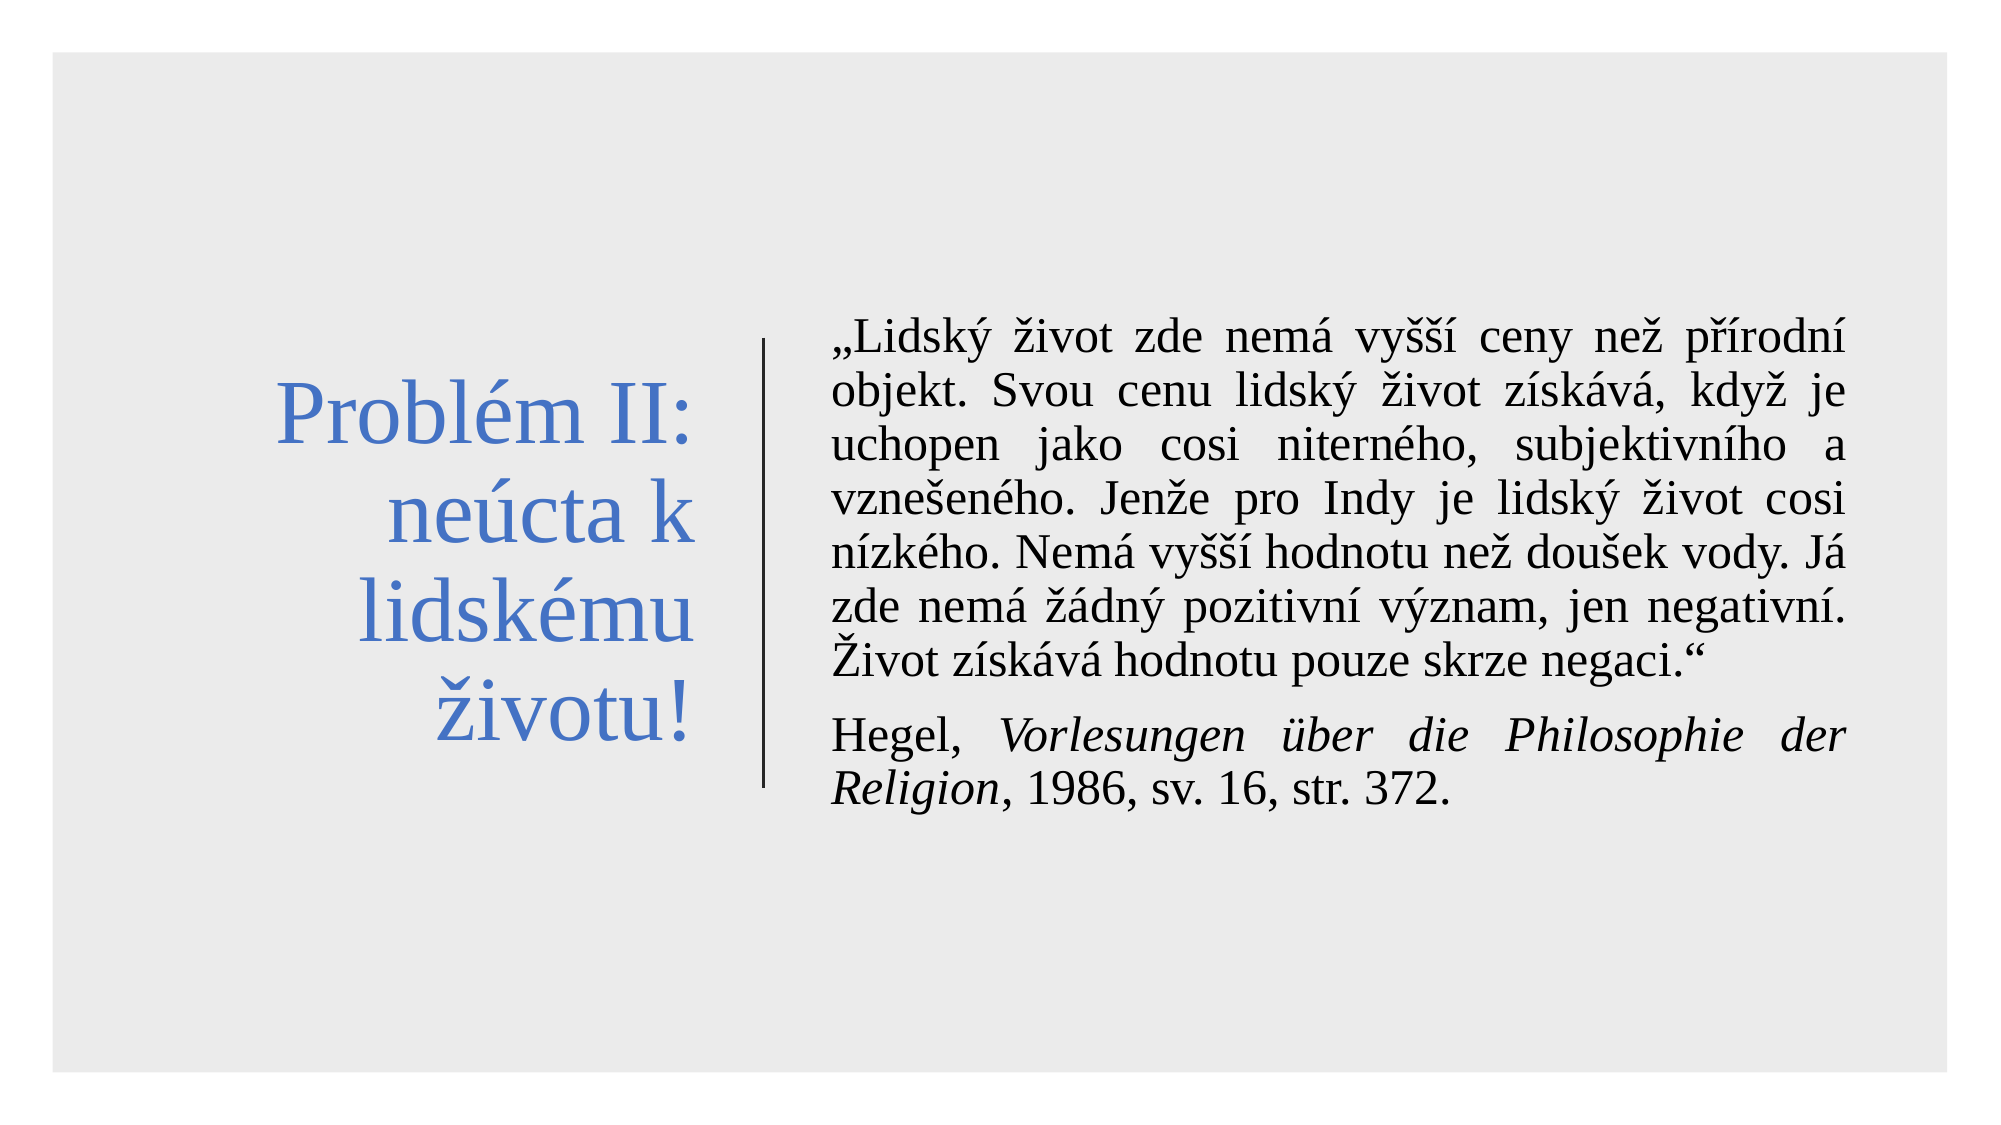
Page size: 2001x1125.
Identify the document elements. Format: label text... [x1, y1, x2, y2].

title Problém II: neúcta k lidskému životu! [137, 158, 711, 967]
text_box [52, 51, 1948, 1073]
list „Lidský život zde nemá vyšší ceny než přírodní objekt. Svou cenu lidský život získává, když je uchopen jako cosi niterného, subjektivního a vznešeného. Jenže pro Indy je lidský život cosi nízkého. Nemá vyšší hodnotu než doušek vody. Já zde nemá žádný pozitivní význam, jen negativní. Život získává hodnotu pouze skrze negaci.“ Hegel, Vorlesungen über die Philosophie der Religion, 1986, sv. 16, str. 372. [816, 158, 1863, 967]
